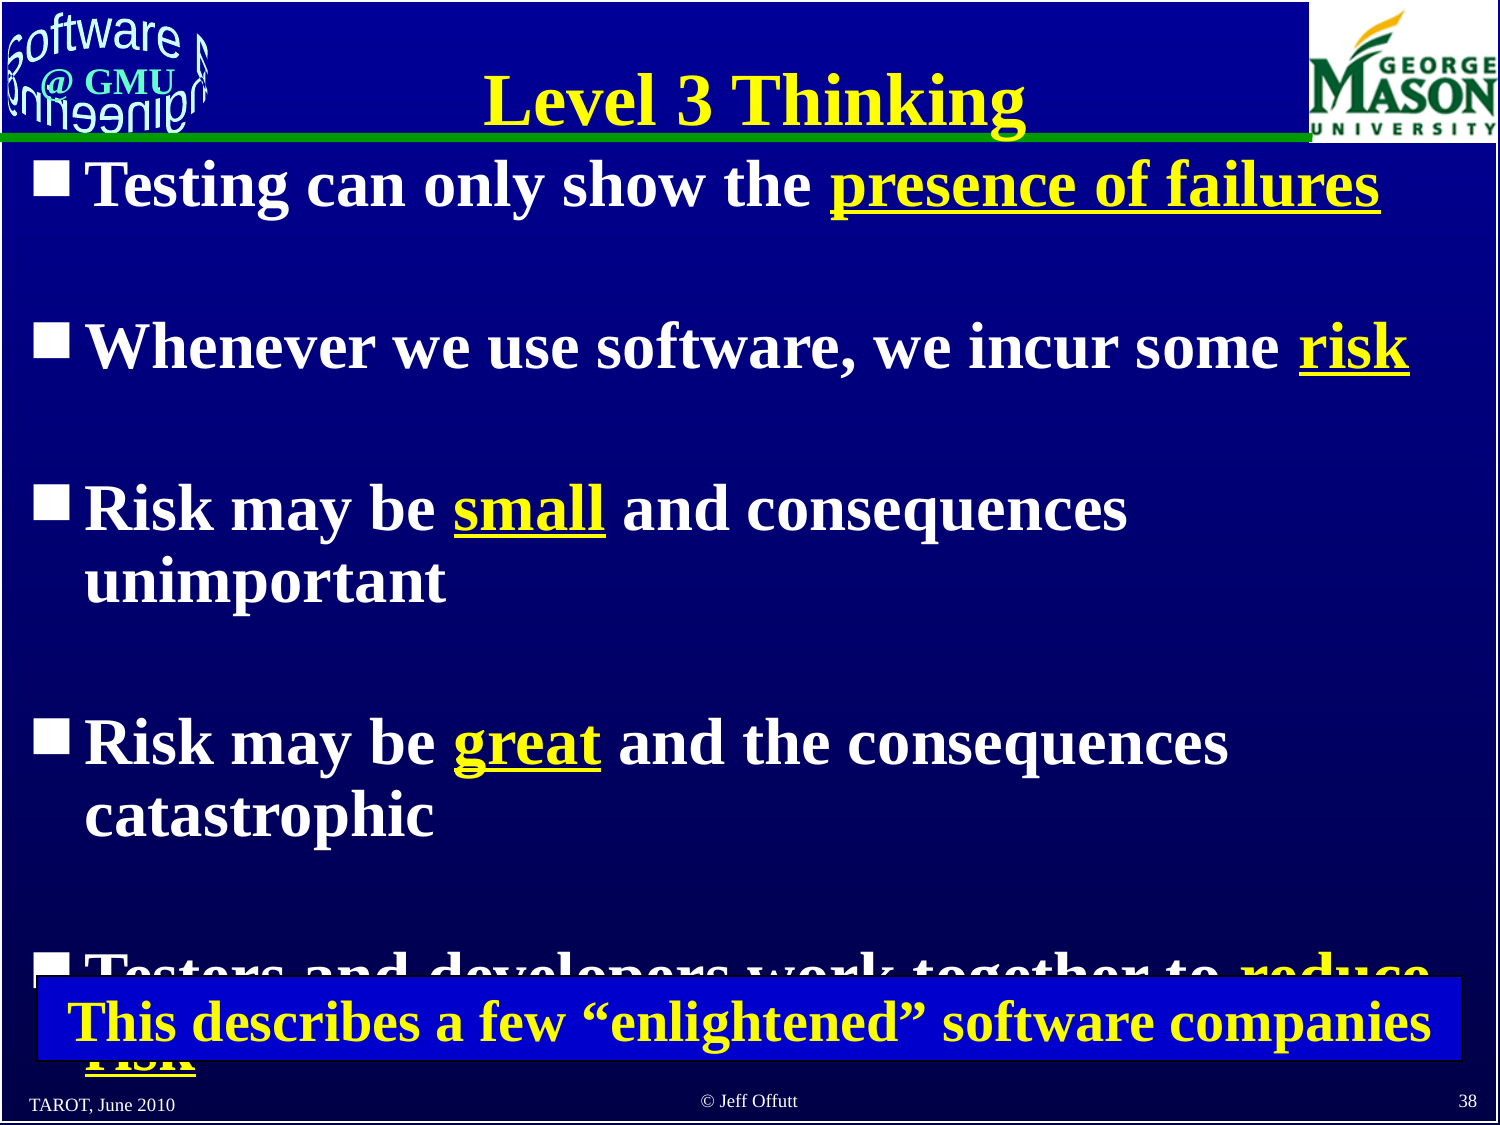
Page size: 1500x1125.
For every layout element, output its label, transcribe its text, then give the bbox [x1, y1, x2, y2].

text_box This describes a few “enlightened” software companies [37, 975, 1463, 1061]
footer © Jeff Offutt [511, 1083, 987, 1119]
title Level 3 Thinking [186, 15, 1325, 141]
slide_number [13, 1081, 451, 1123]
list Testing can only show the presence of failures Whenever we use software, we incur some risk Risk may be small and consequences unimportant Risk may be great and the consequences catastrophic Testers and developers work together to reduce risk [22, 141, 1478, 1047]
picture [1309, 2, 1498, 143]
slide_number 38 [1179, 1082, 1493, 1119]
